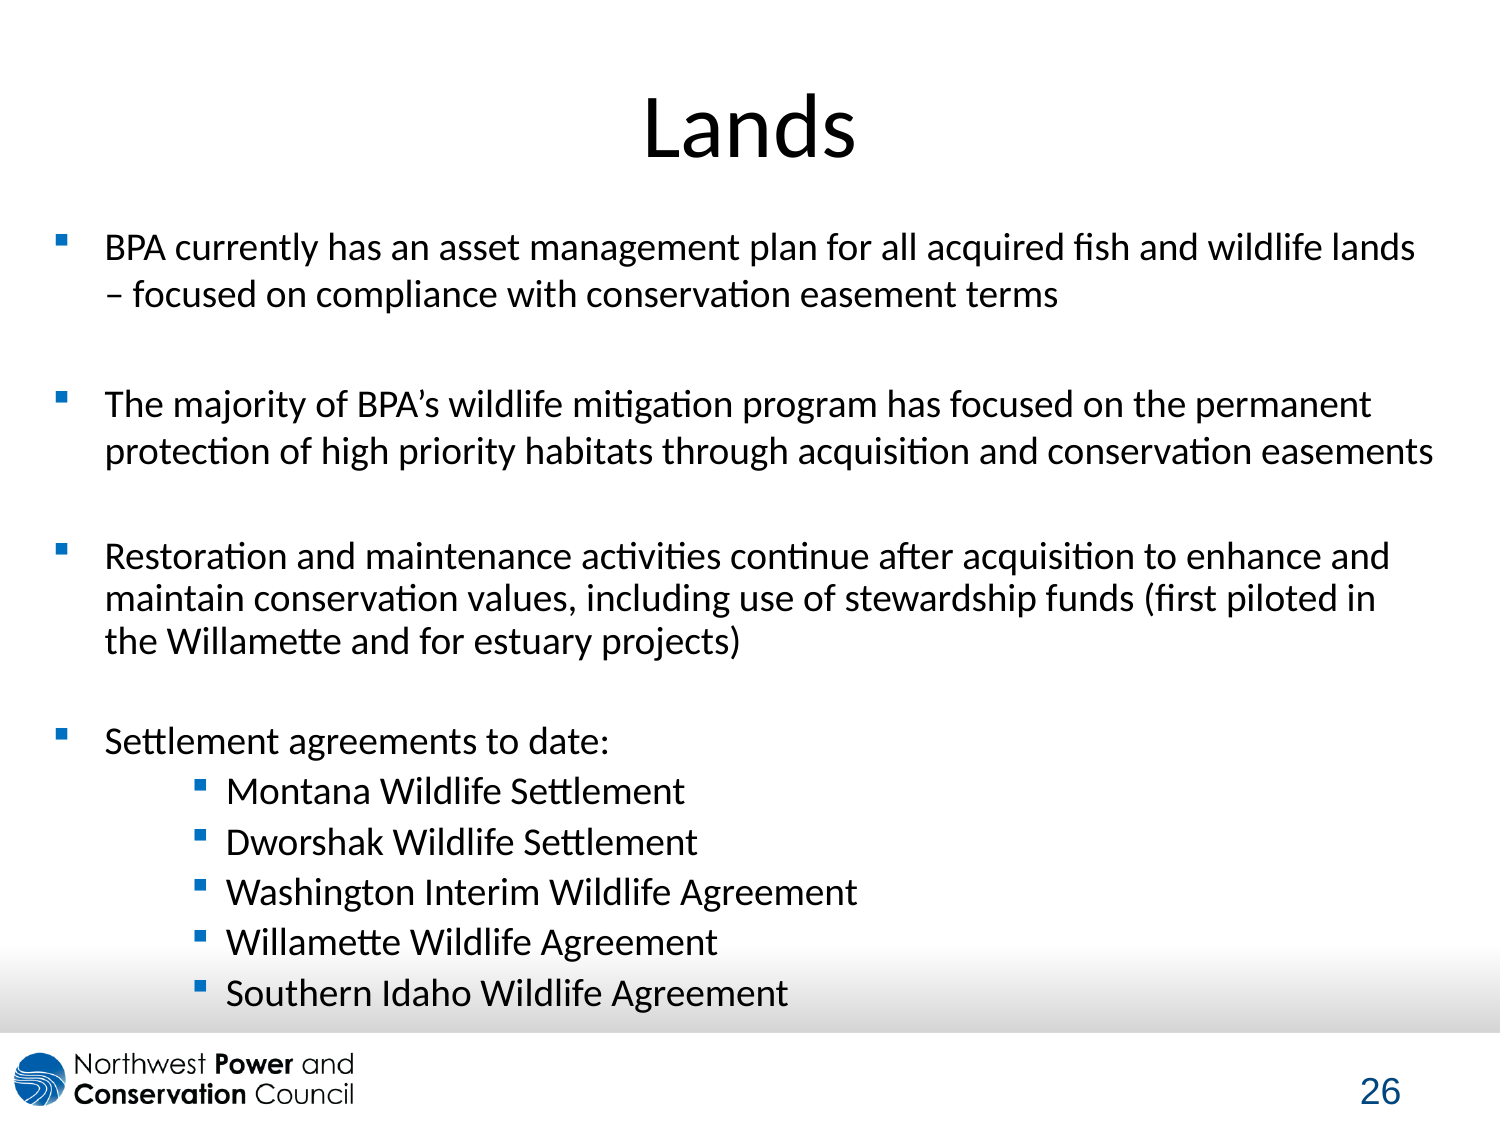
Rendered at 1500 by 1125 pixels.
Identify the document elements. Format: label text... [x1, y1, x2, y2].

slide_number 26 [1325, 1062, 1437, 1116]
list BPA currently has an asset management plan for all acquired fish and wildlife lands – focused on compliance with conservation easement terms The majority of BPA’s wildlife mitigation program has focused on the permanent protection of high priority habitats through acquisition and conservation easements Restoration and maintenance activities continue after acquisition to enhance and maintain conservation values, including use of stewardship funds (first piloted in the Willamette and for estuary projects) Settlement agreements to date: Montana Wildlife Settlement Dworshak Wildlife Settlement Washington Interim Wildlife Agreement Willamette Wildlife Agreement Southern Idaho Wildlife Agreement [37, 187, 1450, 1025]
picture [13, 1052, 353, 1106]
title Lands [0, 62, 1500, 180]
